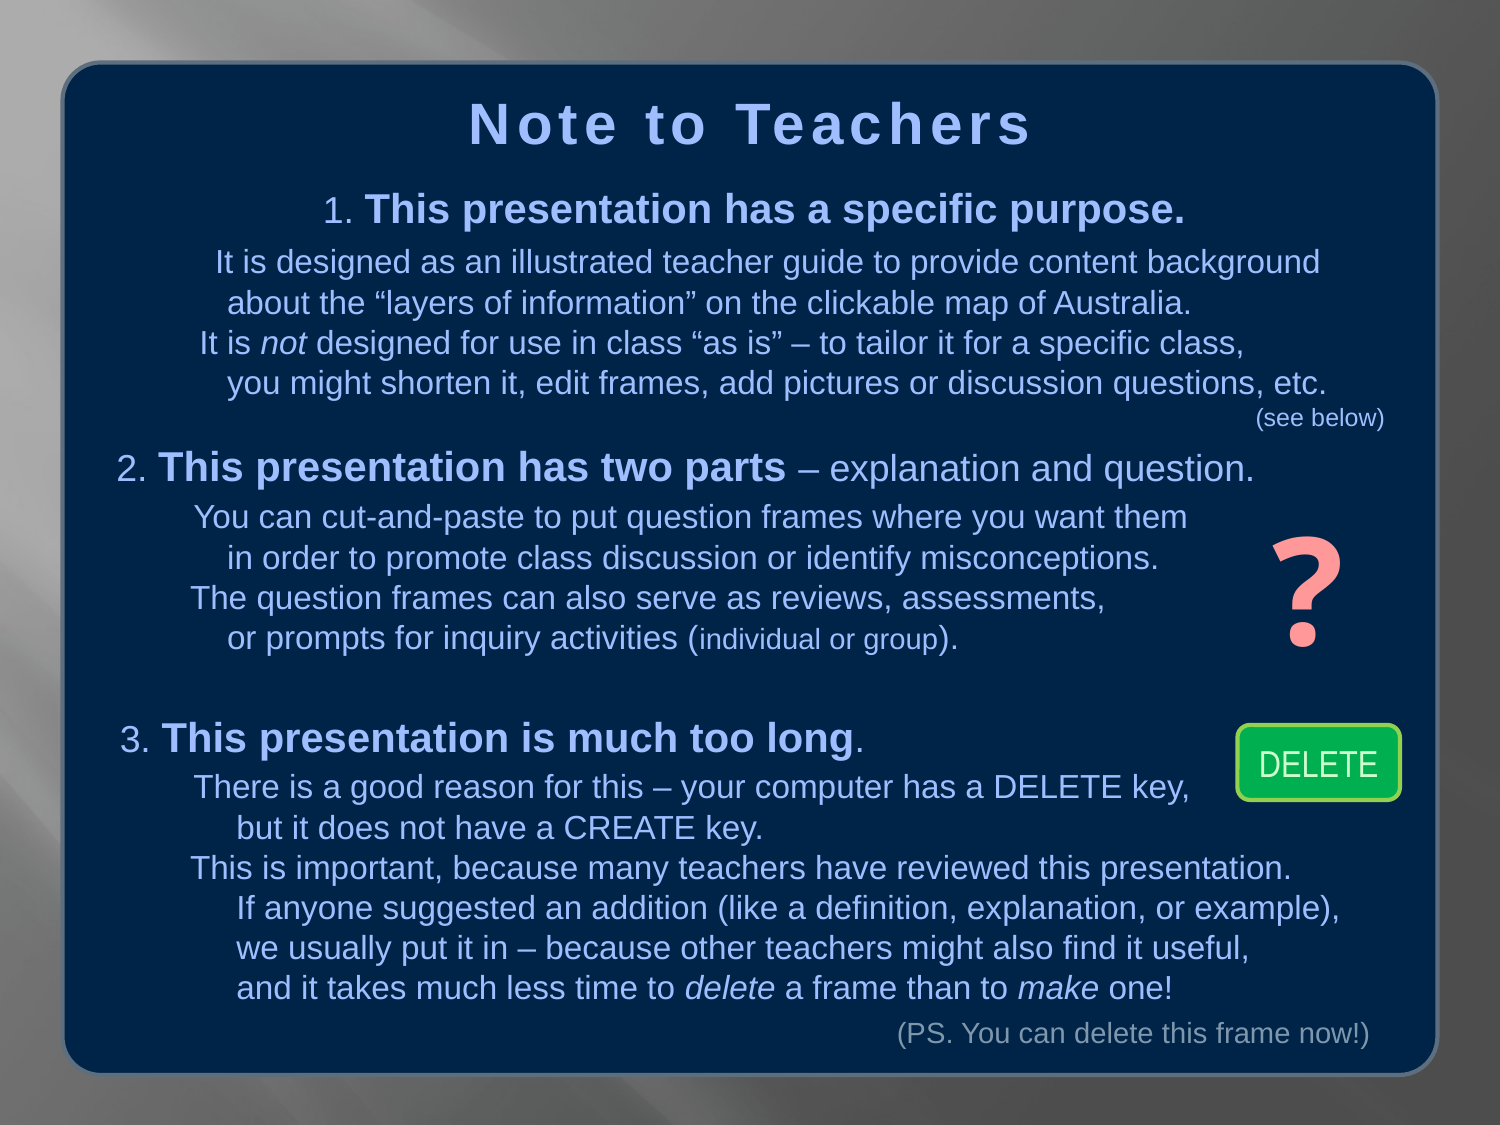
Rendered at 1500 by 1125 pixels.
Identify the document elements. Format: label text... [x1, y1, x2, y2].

text_box Note to Teachers 1. This presentation has a specific purpose. It is designed as an illustrated teacher guide to provide content background about the “layers of information” on the clickable map of Australia. It is not designed for use in class “as is” – to tailor it for a specific class, you might shorten it, edit frames, add pictures or discussion questions, etc. (see below) 2. This presentation has two parts – explanation and question. You can cut-and-paste to put question frames where you want them in order to promote class discussion or identify misconceptions. The question frames can also serve as reviews, assessments, or prompts for inquiry activities (individual or group). 3. This presentation is much too long. There is a good reason for this – your computer has a DELETE key, but it does not have a CREATE key. This is important, because many teachers have reviewed this presentation. If anyone suggested an addition (like a definition, explanation, or example), we usually put it in – because other teachers might also find it useful, and it takes much less time to delete a frame than to make one! (PS. You can delete this frame now!) [60, 60, 1440, 1078]
text_box ? [1257, 487, 1360, 683]
text_box DELETE [1235, 722, 1403, 803]
